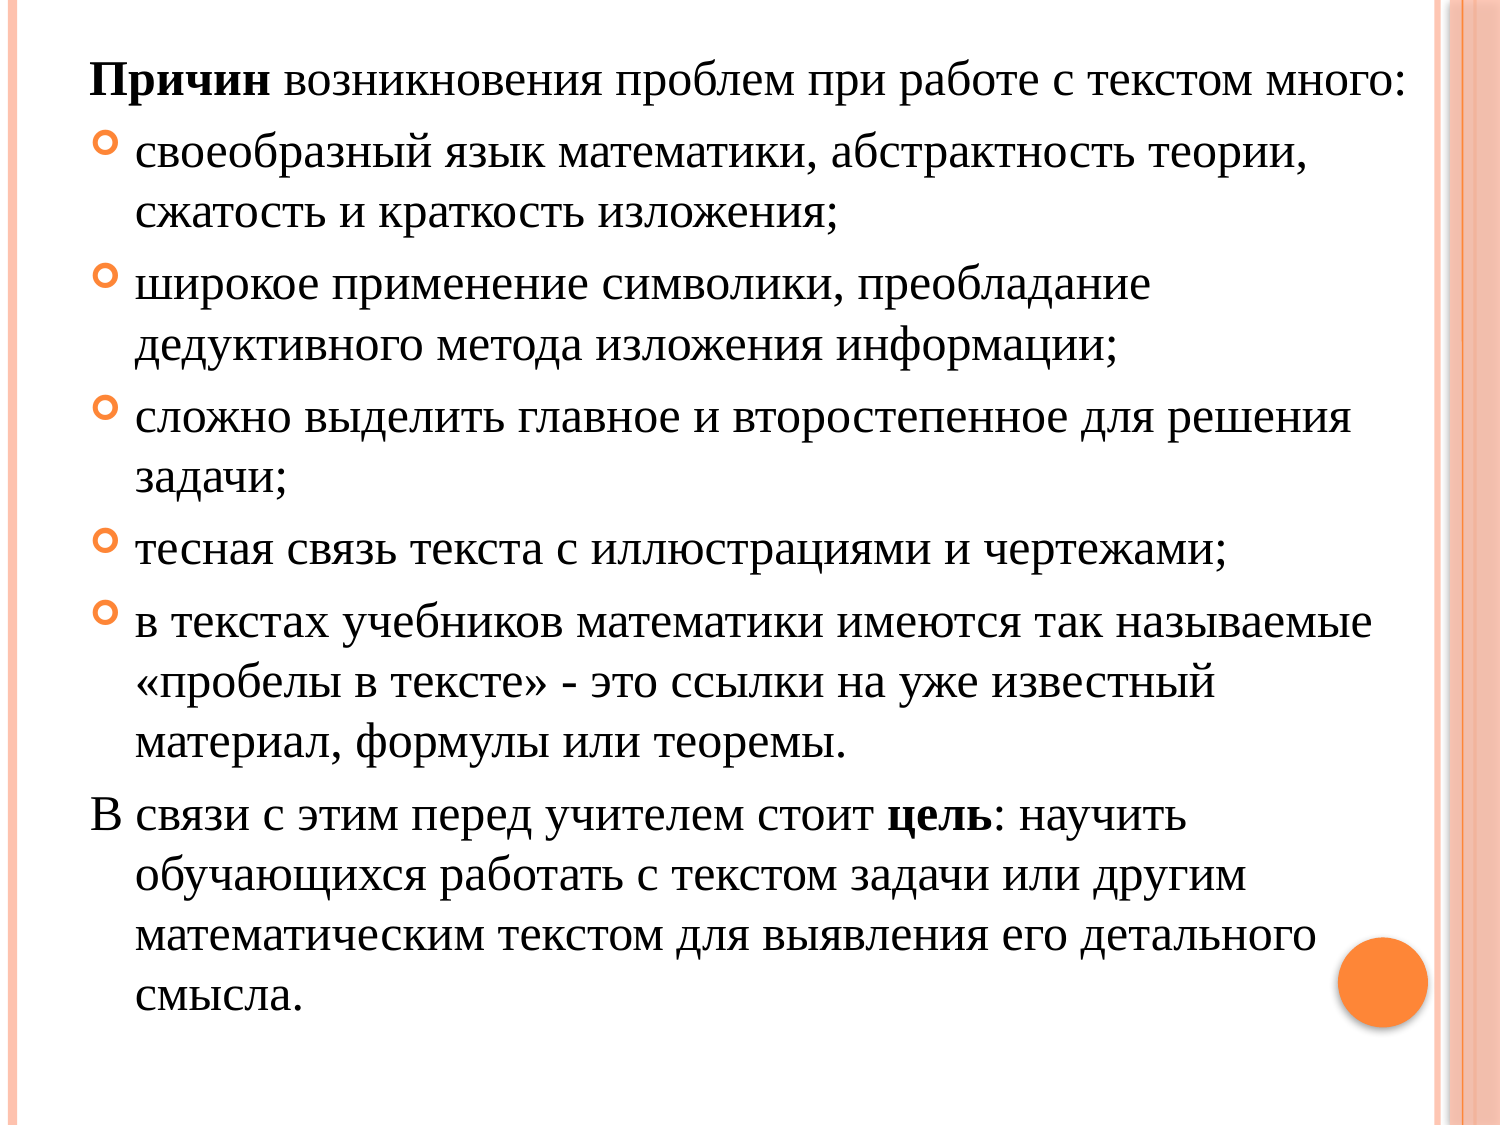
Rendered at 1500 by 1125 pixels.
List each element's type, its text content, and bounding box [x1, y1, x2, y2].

list Причин возникновения проблем при работе с текстом много: своеобразный язык математики, абстрактность теории, сжатость и краткость изложения; широкое применение символики, преобладание дедуктивного метода изложения информации; сложно выделить главное и второстепенное для решения задачи; тесная связь текста с иллюстрациями и чертежами; в текстах учебников математики имеются так называемые «пробелы в тексте» - это ссылки на уже известный материал, формулы или теоремы. В связи с этим перед учителем стоит цель: научить обучающихся работать с текстом задачи или другим математическим текстом для выявления его детального смысла. [75, 37, 1438, 1062]
